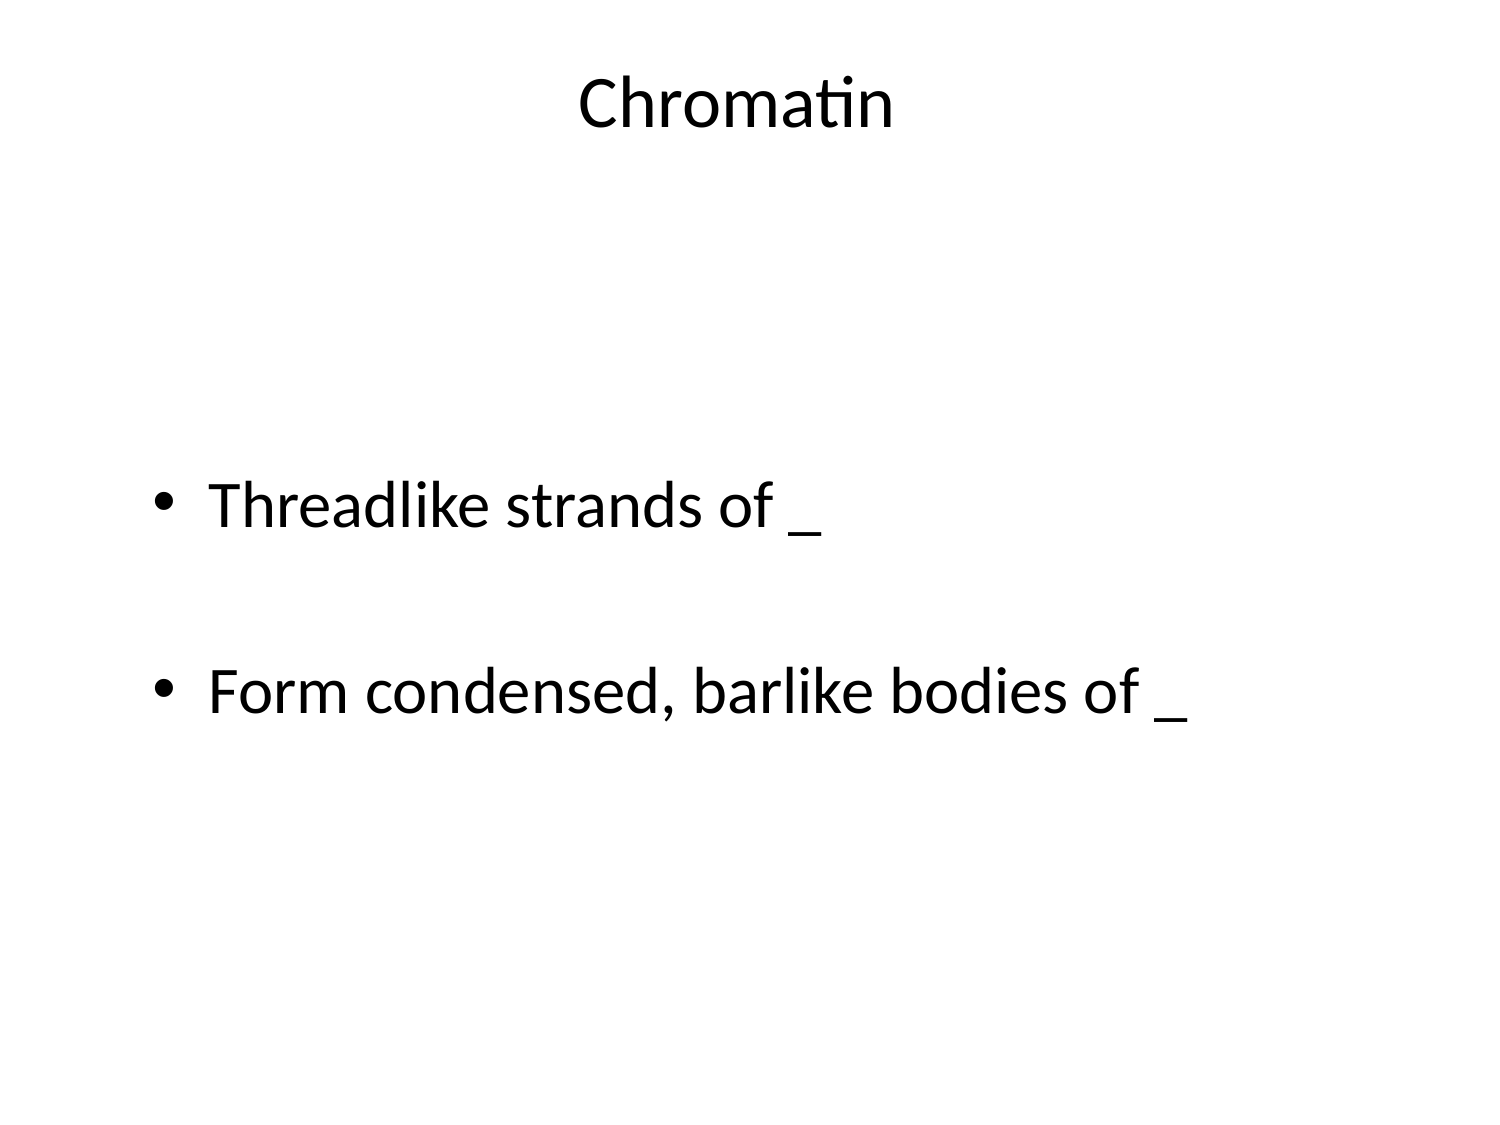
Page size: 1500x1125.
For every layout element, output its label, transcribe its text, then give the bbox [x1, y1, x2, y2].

list Threadlike strands of _ Form condensed, barlike bodies of _ [137, 275, 1350, 913]
title Chromatin [75, 45, 1400, 150]
